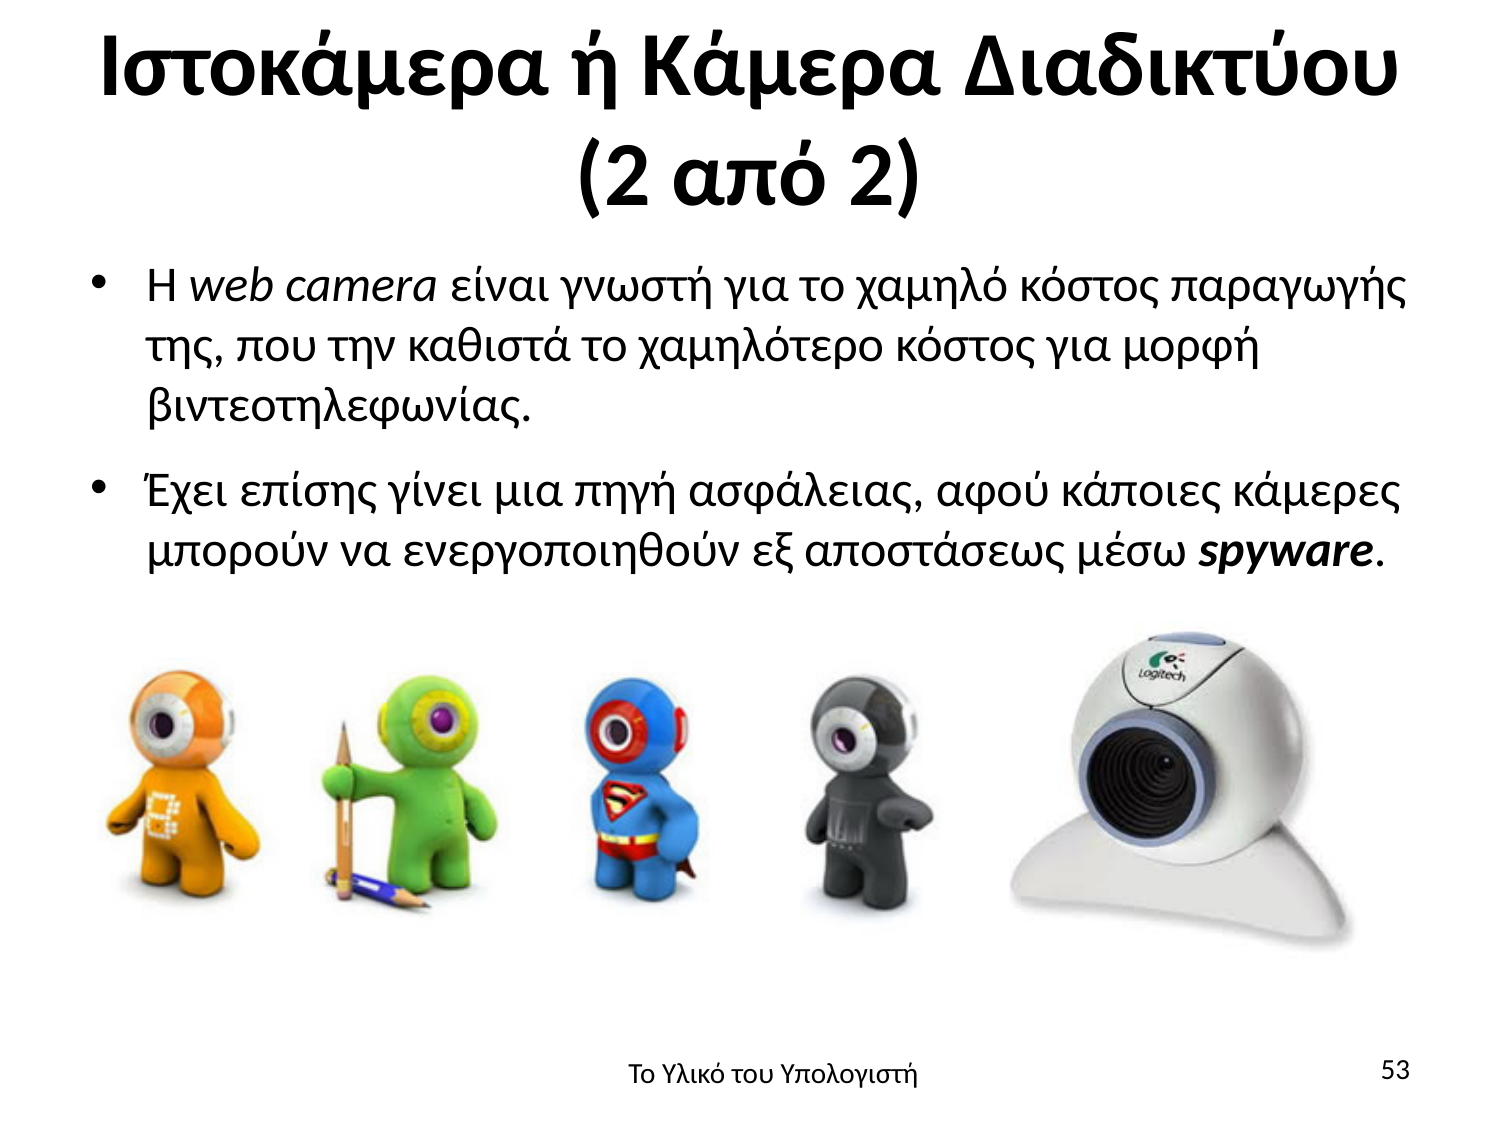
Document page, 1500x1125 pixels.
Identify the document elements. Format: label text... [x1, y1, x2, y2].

text_box 53 [1074, 1042, 1425, 1103]
picture [1009, 621, 1362, 974]
text_box Το Υλικό του Υπολογιστή [511, 1046, 1036, 1125]
title Ιστοκάμερα ή Κάμερα Διαδικτύου (2 από 2) [75, 7, 1425, 220]
list Η web camera είναι γνωστή για το χαμηλό κόστος παραγωγής της, που την καθιστά το χαμηλότερο κόστος για μορφή βιντεοτηλεφωνίας. Έχει επίσης γίνει μια πηγή ασφάλειας, αφού κάποιες κάμερες μπορούν να ενεργοποιηθούν εξ αποστάσεως μέσω spyware. [75, 243, 1425, 598]
picture [81, 657, 943, 938]
